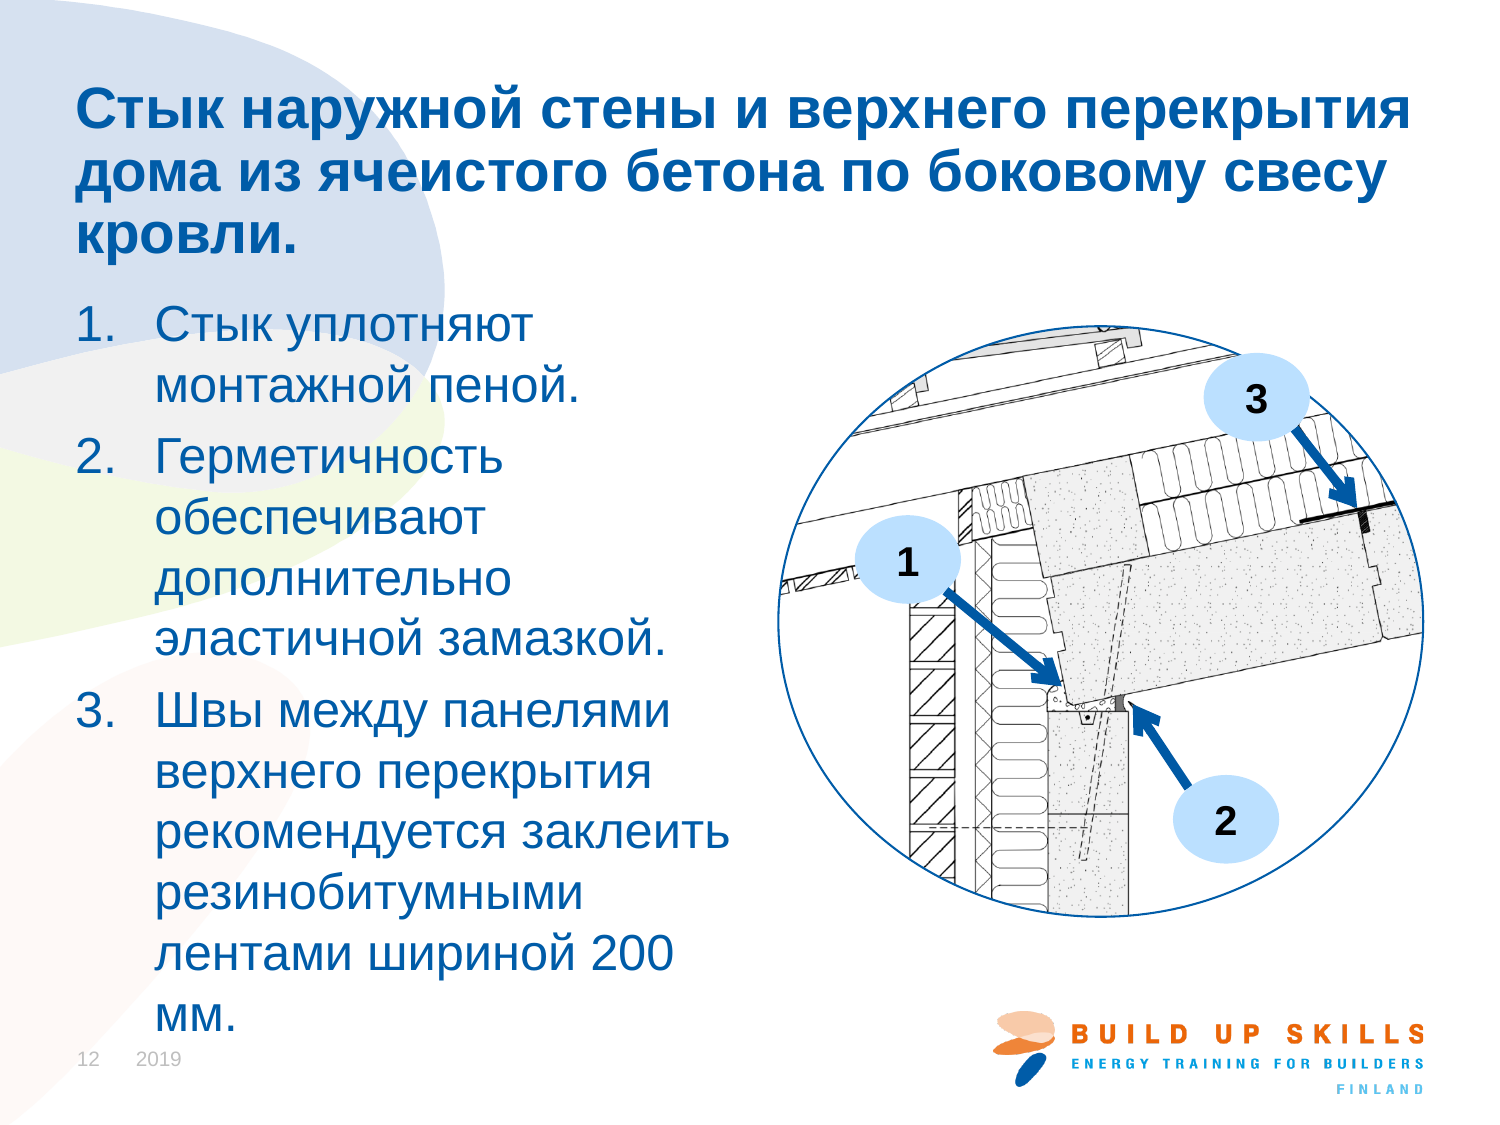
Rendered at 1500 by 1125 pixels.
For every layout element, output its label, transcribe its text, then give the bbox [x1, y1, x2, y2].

picture [778, 325, 1424, 917]
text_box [1132, 703, 1189, 789]
slide_number 2019 [136, 1046, 278, 1070]
picture [993, 1011, 1424, 1094]
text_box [945, 590, 1063, 687]
list Стык уплотняют монтажной пеной. Герметичность обеспечивают дополнительно эластичной замазкой. Швы между панелями верхнего перекрытия рекомендуется заклеить резинобитумными лентами шириной 200 мм. [75, 290, 771, 1047]
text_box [1294, 428, 1358, 509]
slide_number 12 [76, 1046, 136, 1070]
title Стык наружной стены и верхнего перекрытия дома из ячеистого бетона по боковому свесу кровли. [75, 78, 1425, 268]
